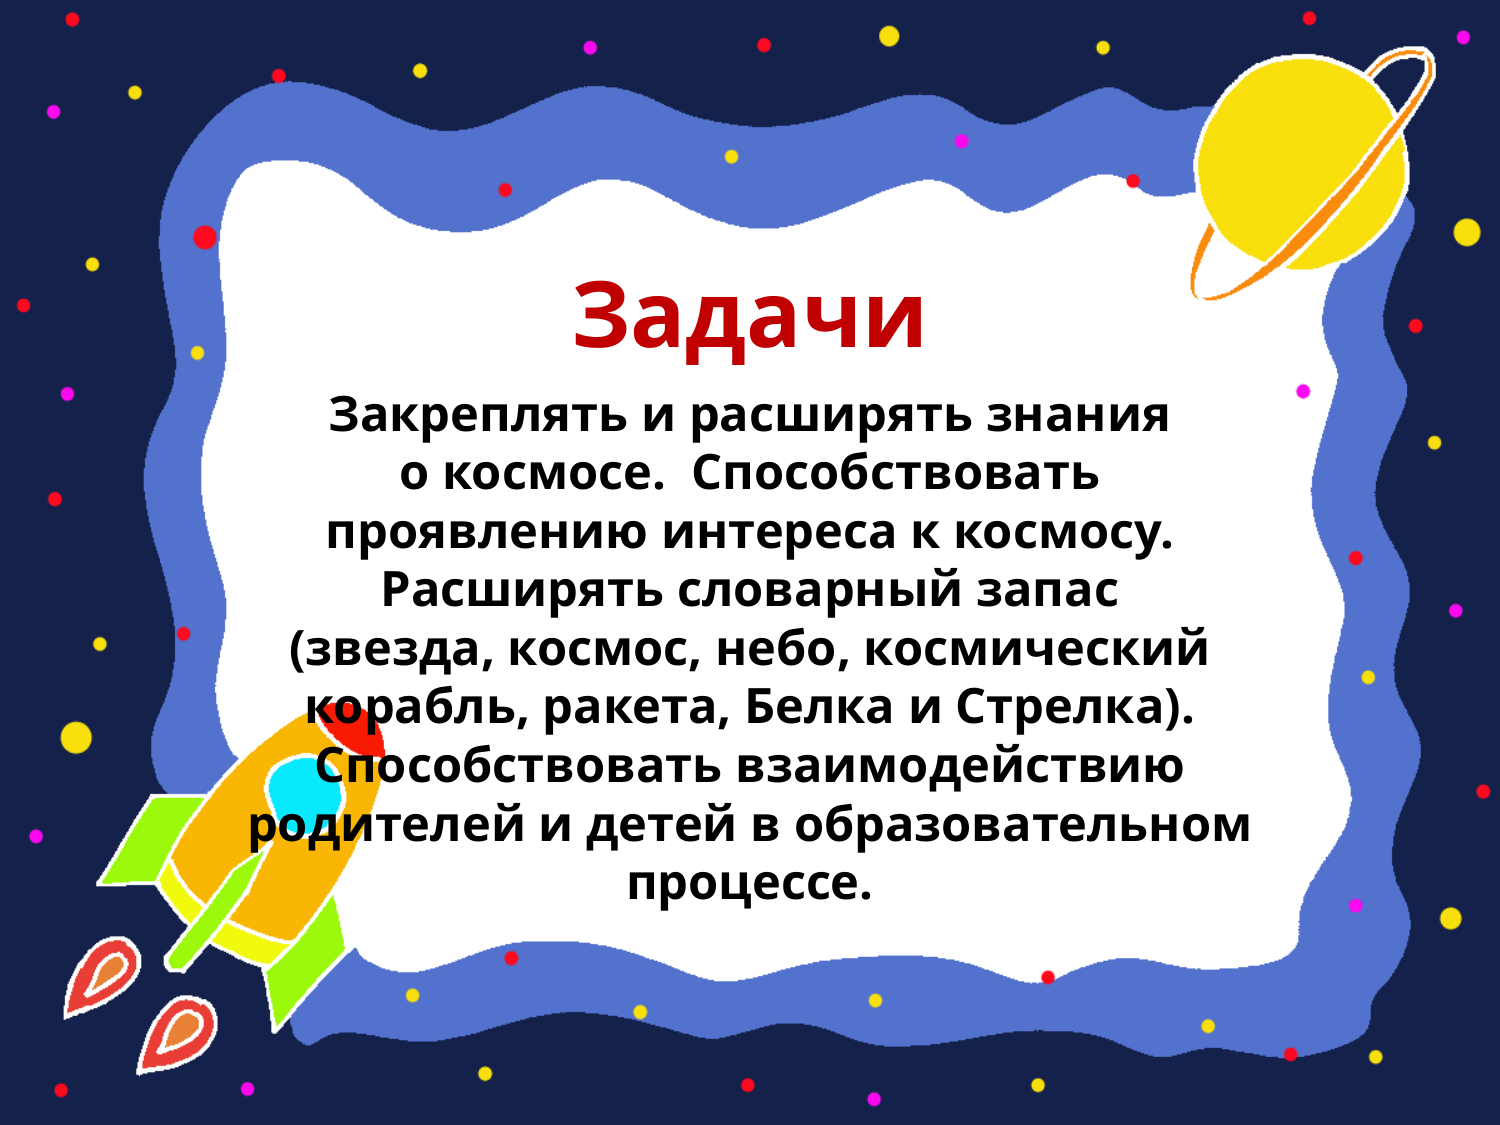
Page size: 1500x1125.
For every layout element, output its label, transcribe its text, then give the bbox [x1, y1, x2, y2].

title Задачи [112, 164, 1388, 457]
picture [0, 0, 1500, 1125]
subtitle Закреплять и расширять знания о космосе. Способствовать проявлению интереса к космосу. Расширять словарный запас (звезда, космос, небо, космический корабль, ракета, Белка и Стрелка). Способствовать взаимодействию родителей и детей в образовательном процессе. [225, 375, 1275, 925]
